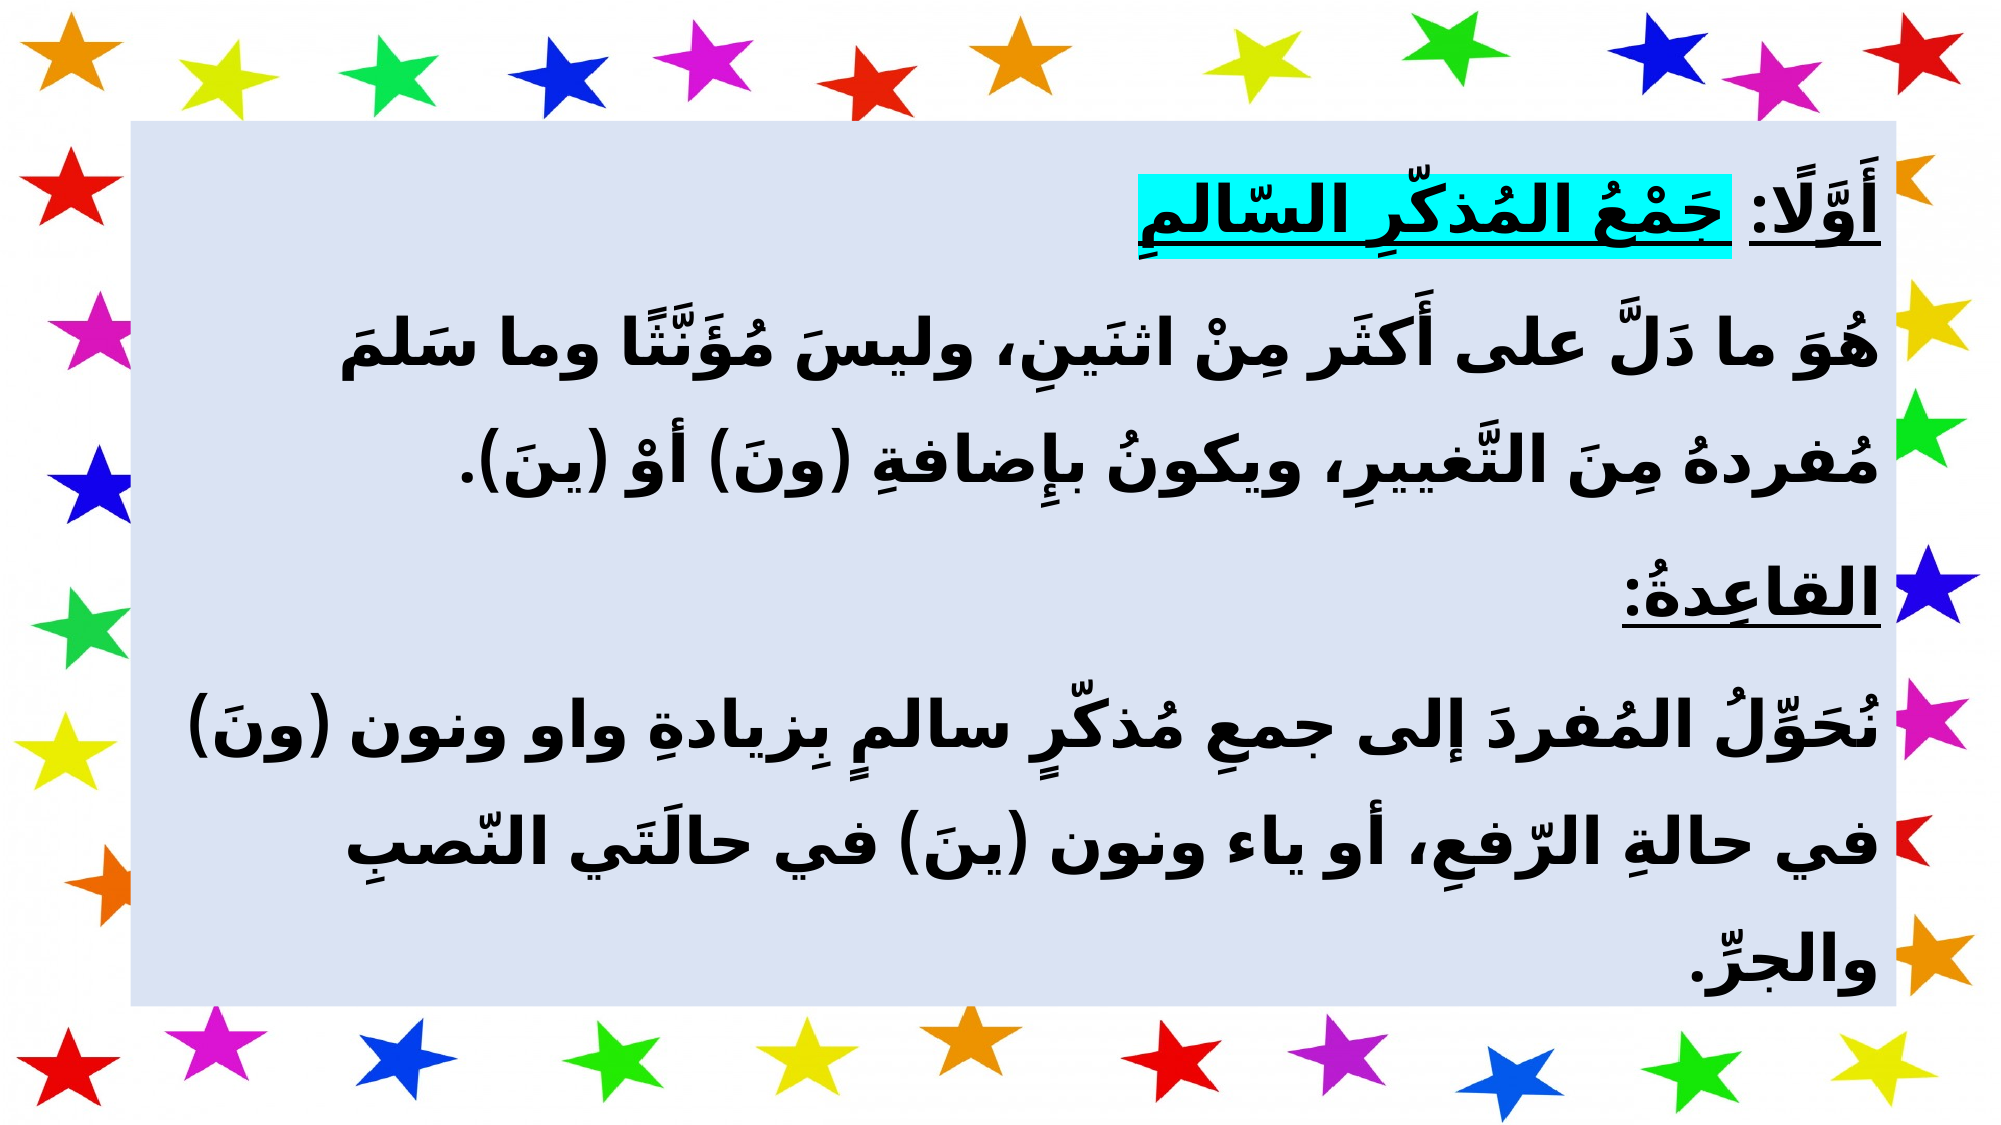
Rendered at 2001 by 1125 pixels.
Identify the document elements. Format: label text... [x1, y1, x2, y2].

list أَوَّلًا: جَمْعُ المُذكّرِ السّالمِ هُوَ ما دَلَّ على أَكثَر مِنْ اثنَينِ، وليسَ مُؤَنَّثًا وما سَلمَ مُفردهُ مِنَ التَّغييرِ، ويكونُ بإِضافةِ (ونَ) أوْ (ينَ). القاعِدةُ: نُحَوِّلُ المُفردَ إلى جمعِ مُذكّرٍ سالمٍ بِزيادةِ واو ونون (ونَ) في حالةِ الرّفعِ، أو ياء ونون (ينَ) في حالَتَي النّصبِ والجرِّ. [130, 120, 1897, 1007]
picture [0, 0, 2001, 1125]
